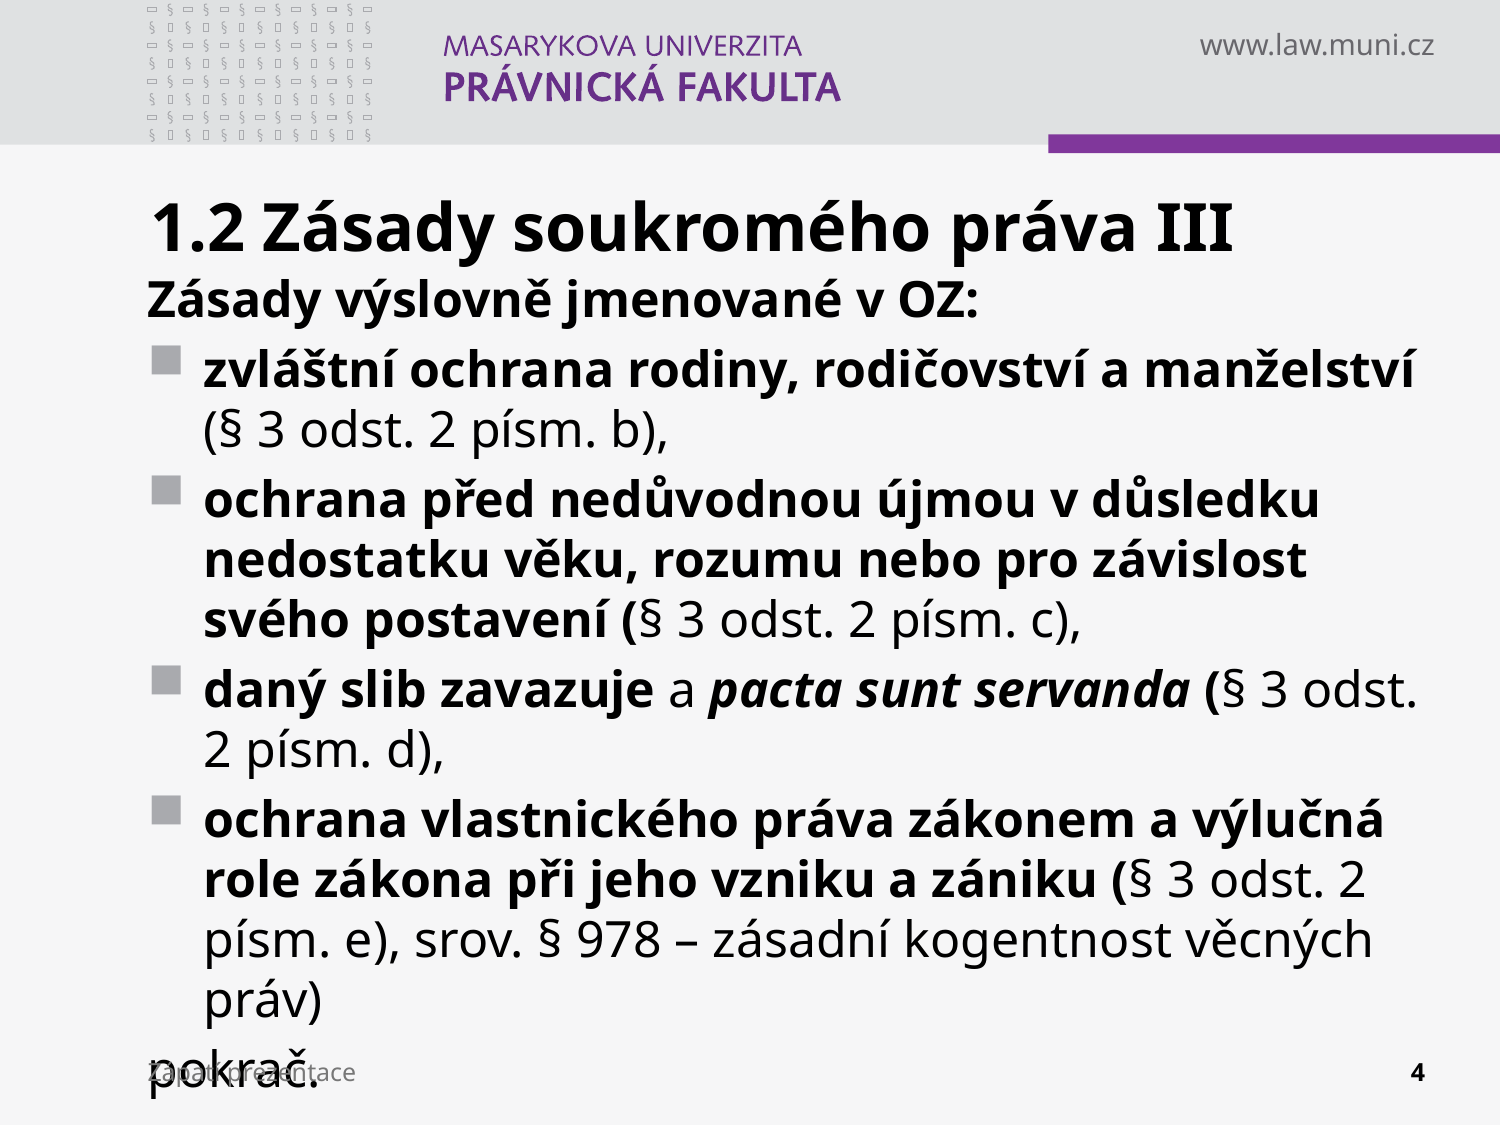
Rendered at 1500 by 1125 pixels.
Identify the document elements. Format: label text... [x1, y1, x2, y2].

title 1.2 Zásady soukromého práva III [150, 184, 1425, 268]
slide_number 4 [1316, 1056, 1425, 1100]
list Zásady výslovně jmenované v OZ: zvláštní ochrana rodiny, rodičovství a manželství (§ 3 odst. 2 písm. b), ochrana před nedůvodnou újmou v důsledku nedostatku věku, rozumu nebo pro závislost svého postavení (§ 3 odst. 2 písm. c), daný slib zavazuje a pacta sunt servanda (§ 3 odst. 2 písm. d), ochrana vlastnického práva zákonem a výlučná role zákona při jeho vzniku a zániku (§ 3 odst. 2 písm. e), srov. § 978 – zásadní kogentnost věcných práv) pokrač. [147, 267, 1423, 982]
footer Zápatí prezentace [147, 1056, 1269, 1100]
